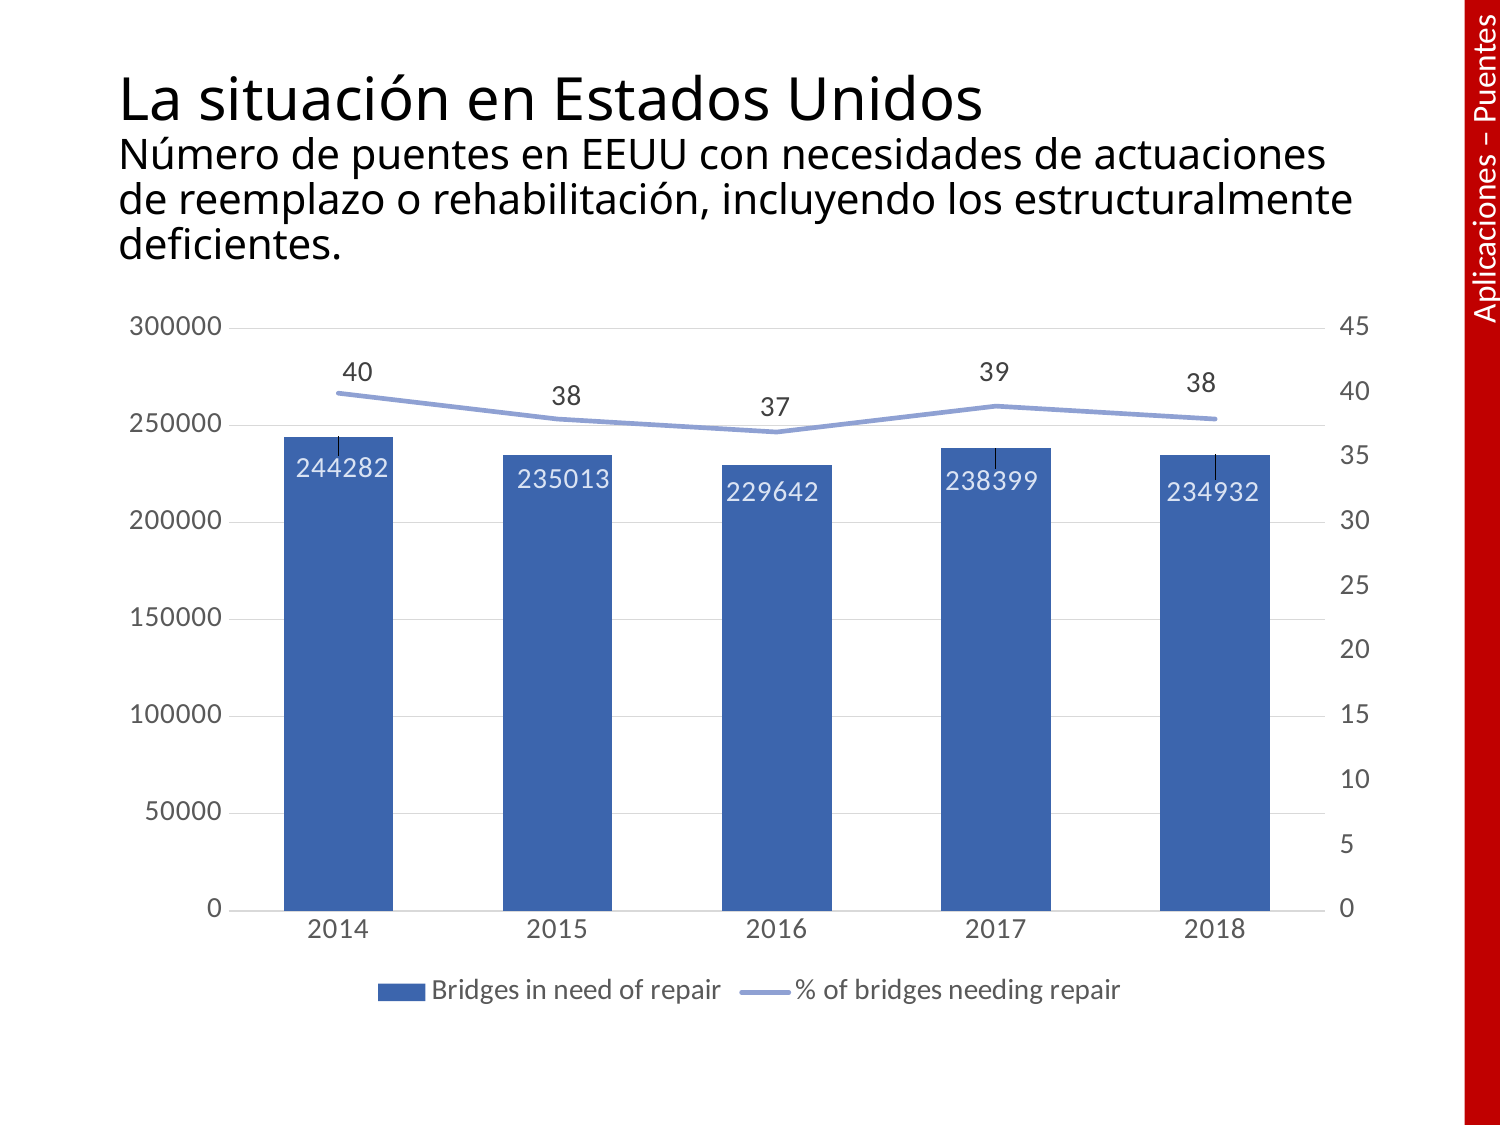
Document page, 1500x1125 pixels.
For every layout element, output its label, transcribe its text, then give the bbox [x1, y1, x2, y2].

title La situación en Estados Unidos Número de puentes en EEUU con necesidades de actuaciones de reemplazo o rehabilitación, incluyendo los estructuralmente deficientes. [103, 59, 1397, 278]
chart [103, 299, 1397, 1014]
